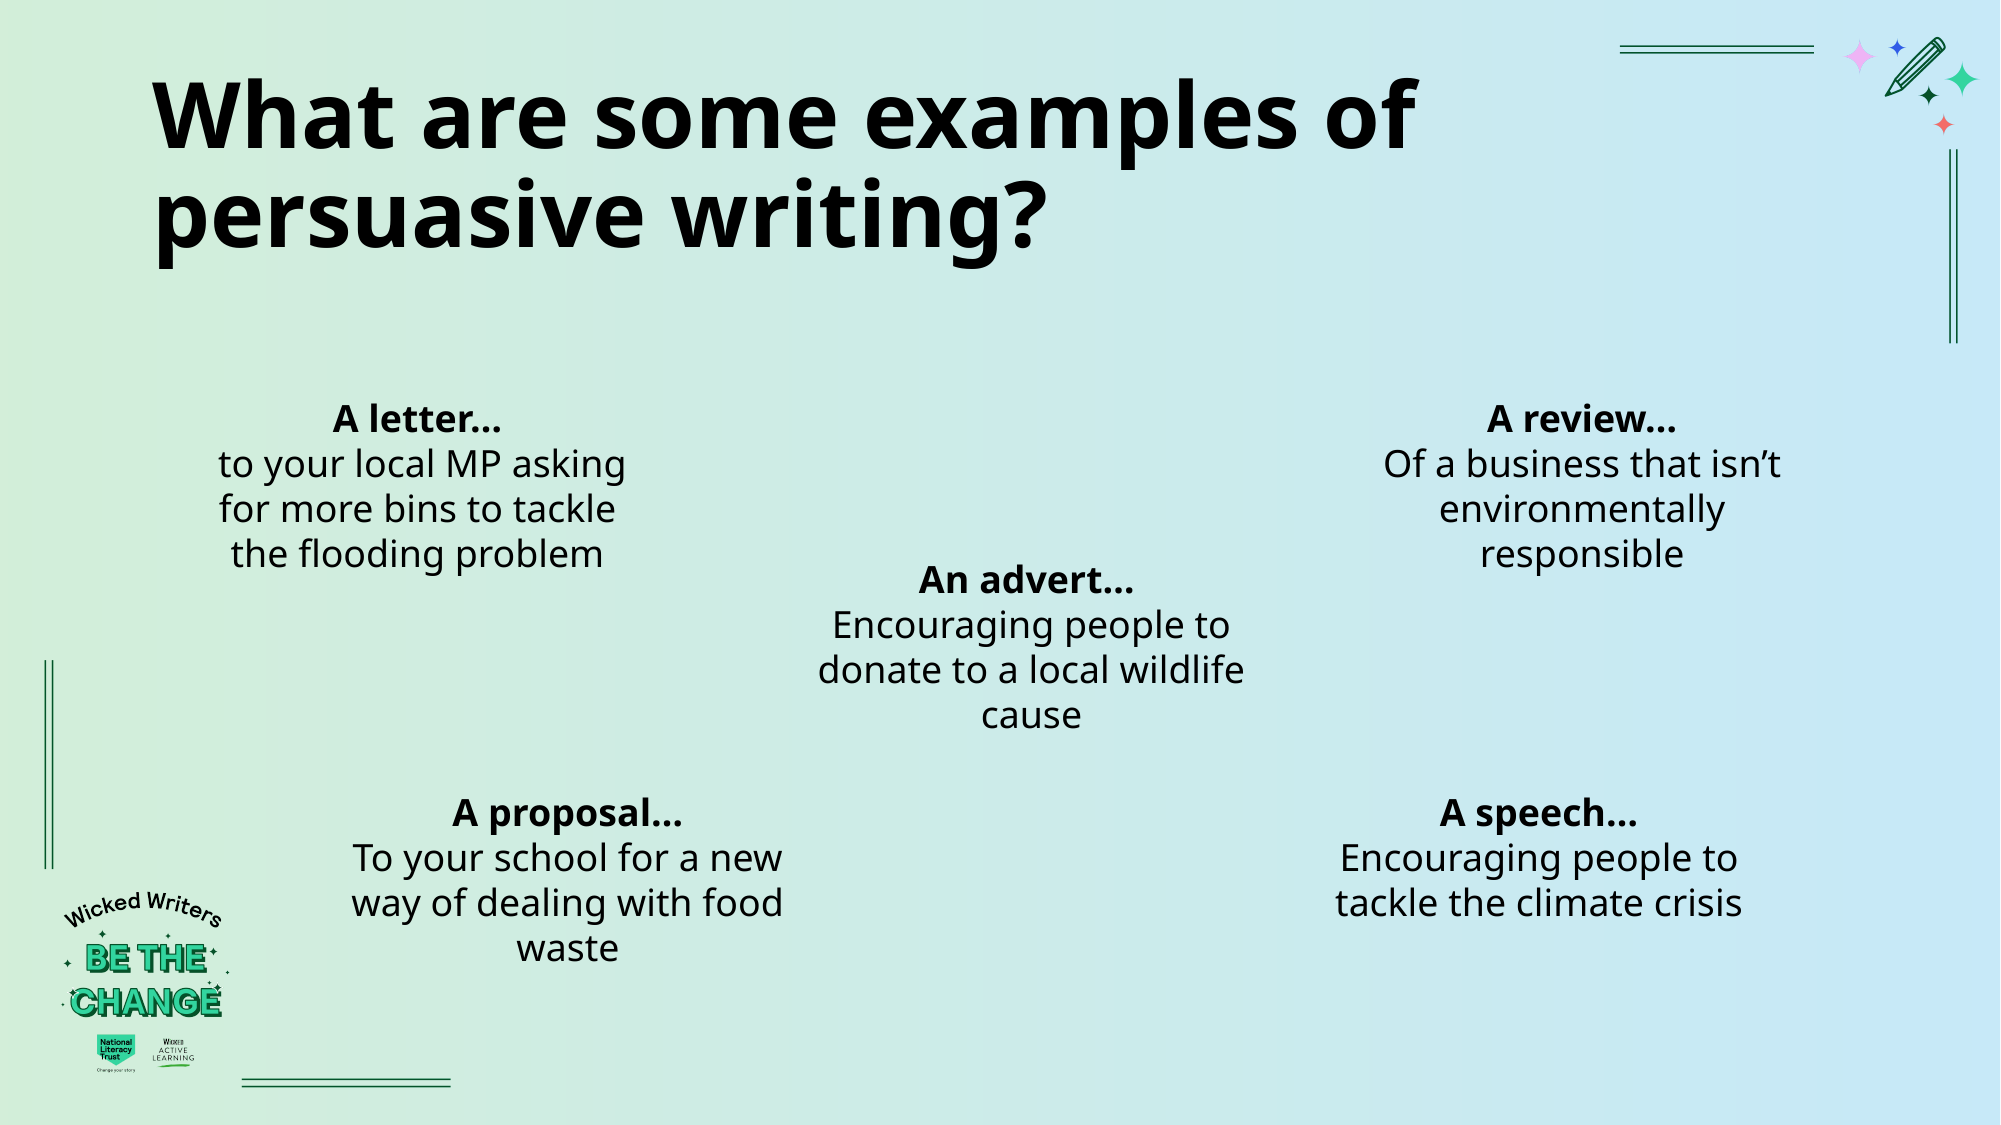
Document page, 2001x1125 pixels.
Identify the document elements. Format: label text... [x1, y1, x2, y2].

text_box An advert… Encouraging people to donate to a local wildlife cause [786, 548, 1277, 743]
text_box A letter… to your local MP asking for more bins to tackle the flooding problem [172, 387, 663, 628]
text_box A review… Of a business that isn’t environmentally responsible [1337, 387, 1828, 628]
text_box A speech… Encouraging people to tackle the climate crisis [1278, 781, 1800, 932]
text_box A proposal… To your school for a new way of dealing with food waste [323, 781, 813, 1022]
picture [0, 0, 2001, 1125]
title What are some examples of persuasive writing? [137, 59, 1863, 278]
